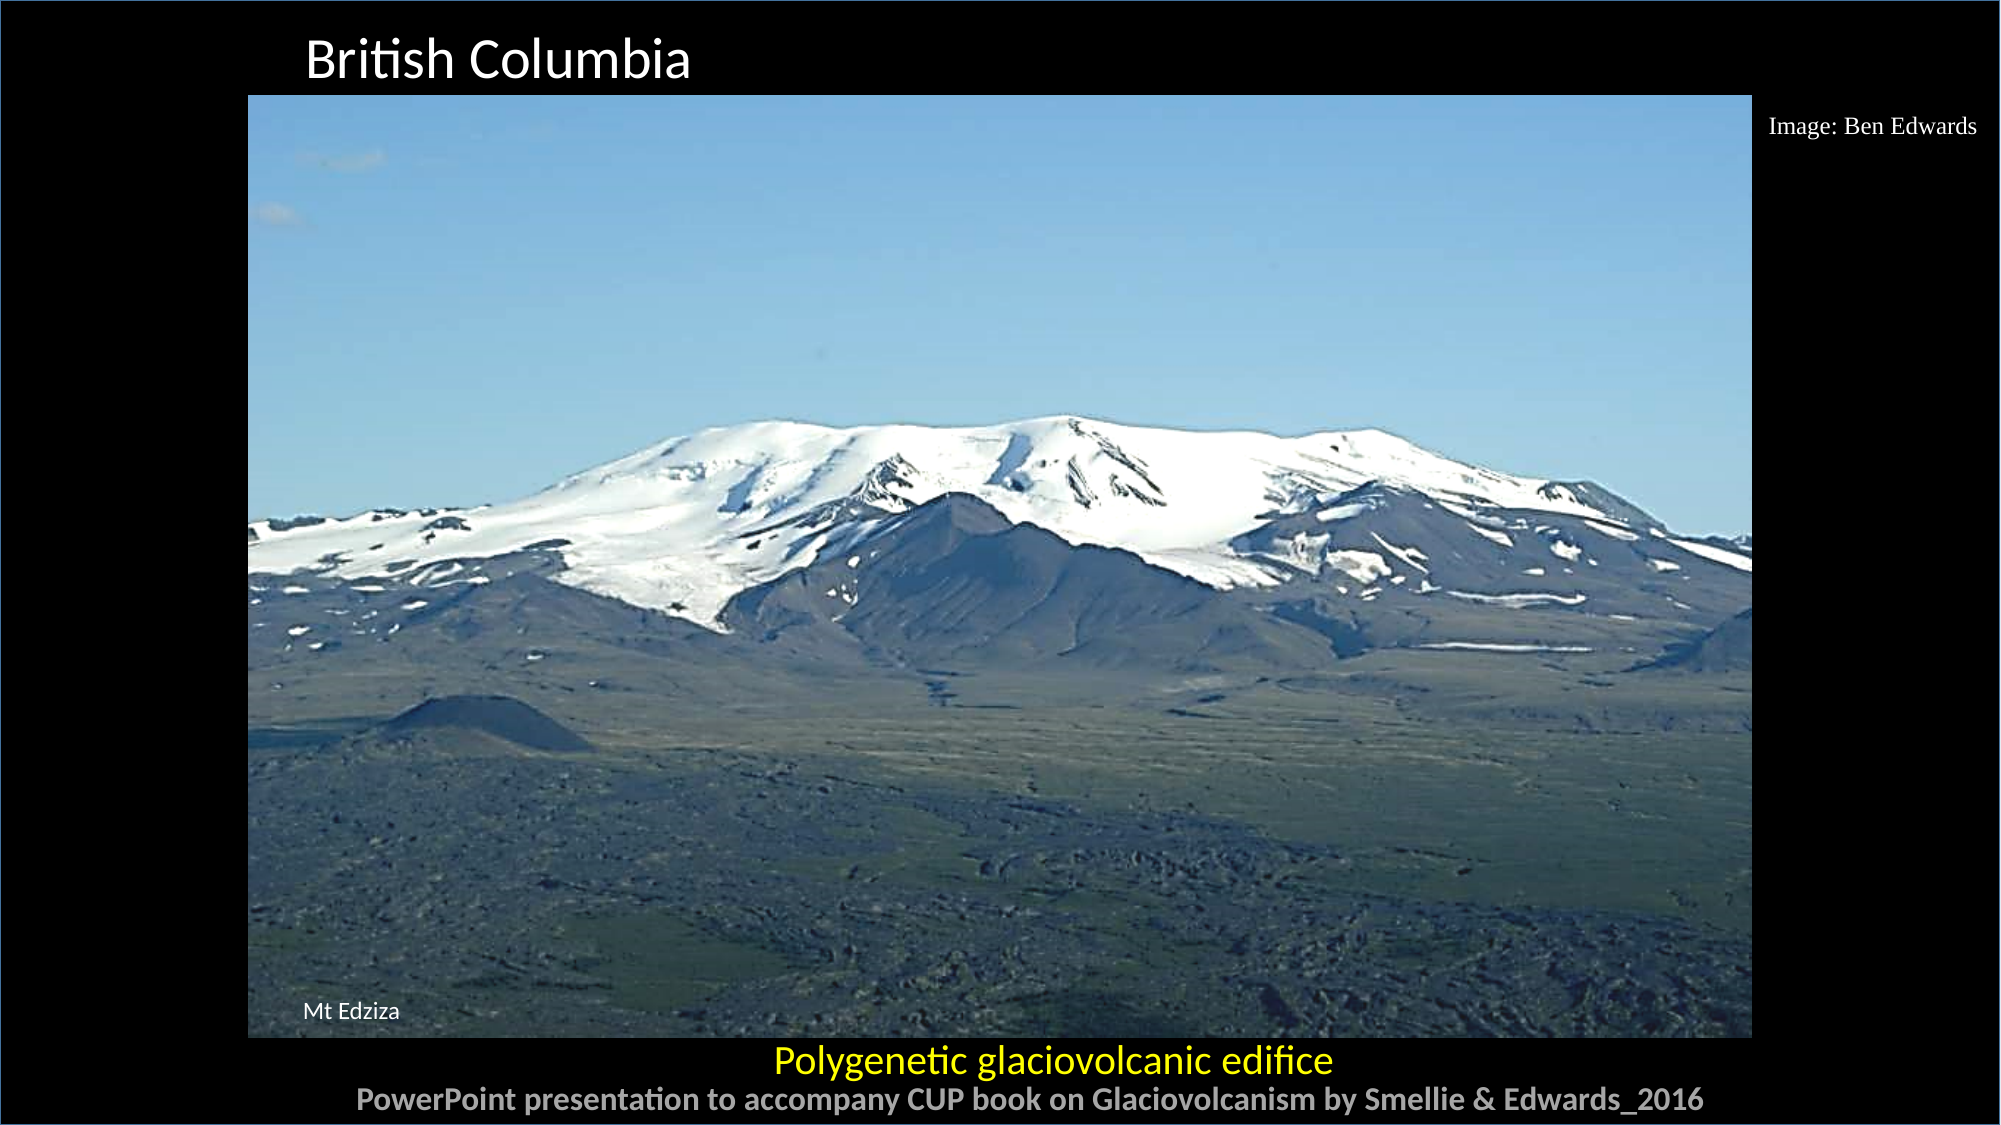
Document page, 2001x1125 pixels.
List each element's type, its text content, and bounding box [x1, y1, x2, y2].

text_box British Columbia [290, 13, 708, 95]
text_box Image: Ben Edwards [1753, 102, 1993, 148]
picture [248, 95, 1752, 1038]
text_box Polygenetic glaciovolcanic edifice [759, 1038, 1350, 1090]
